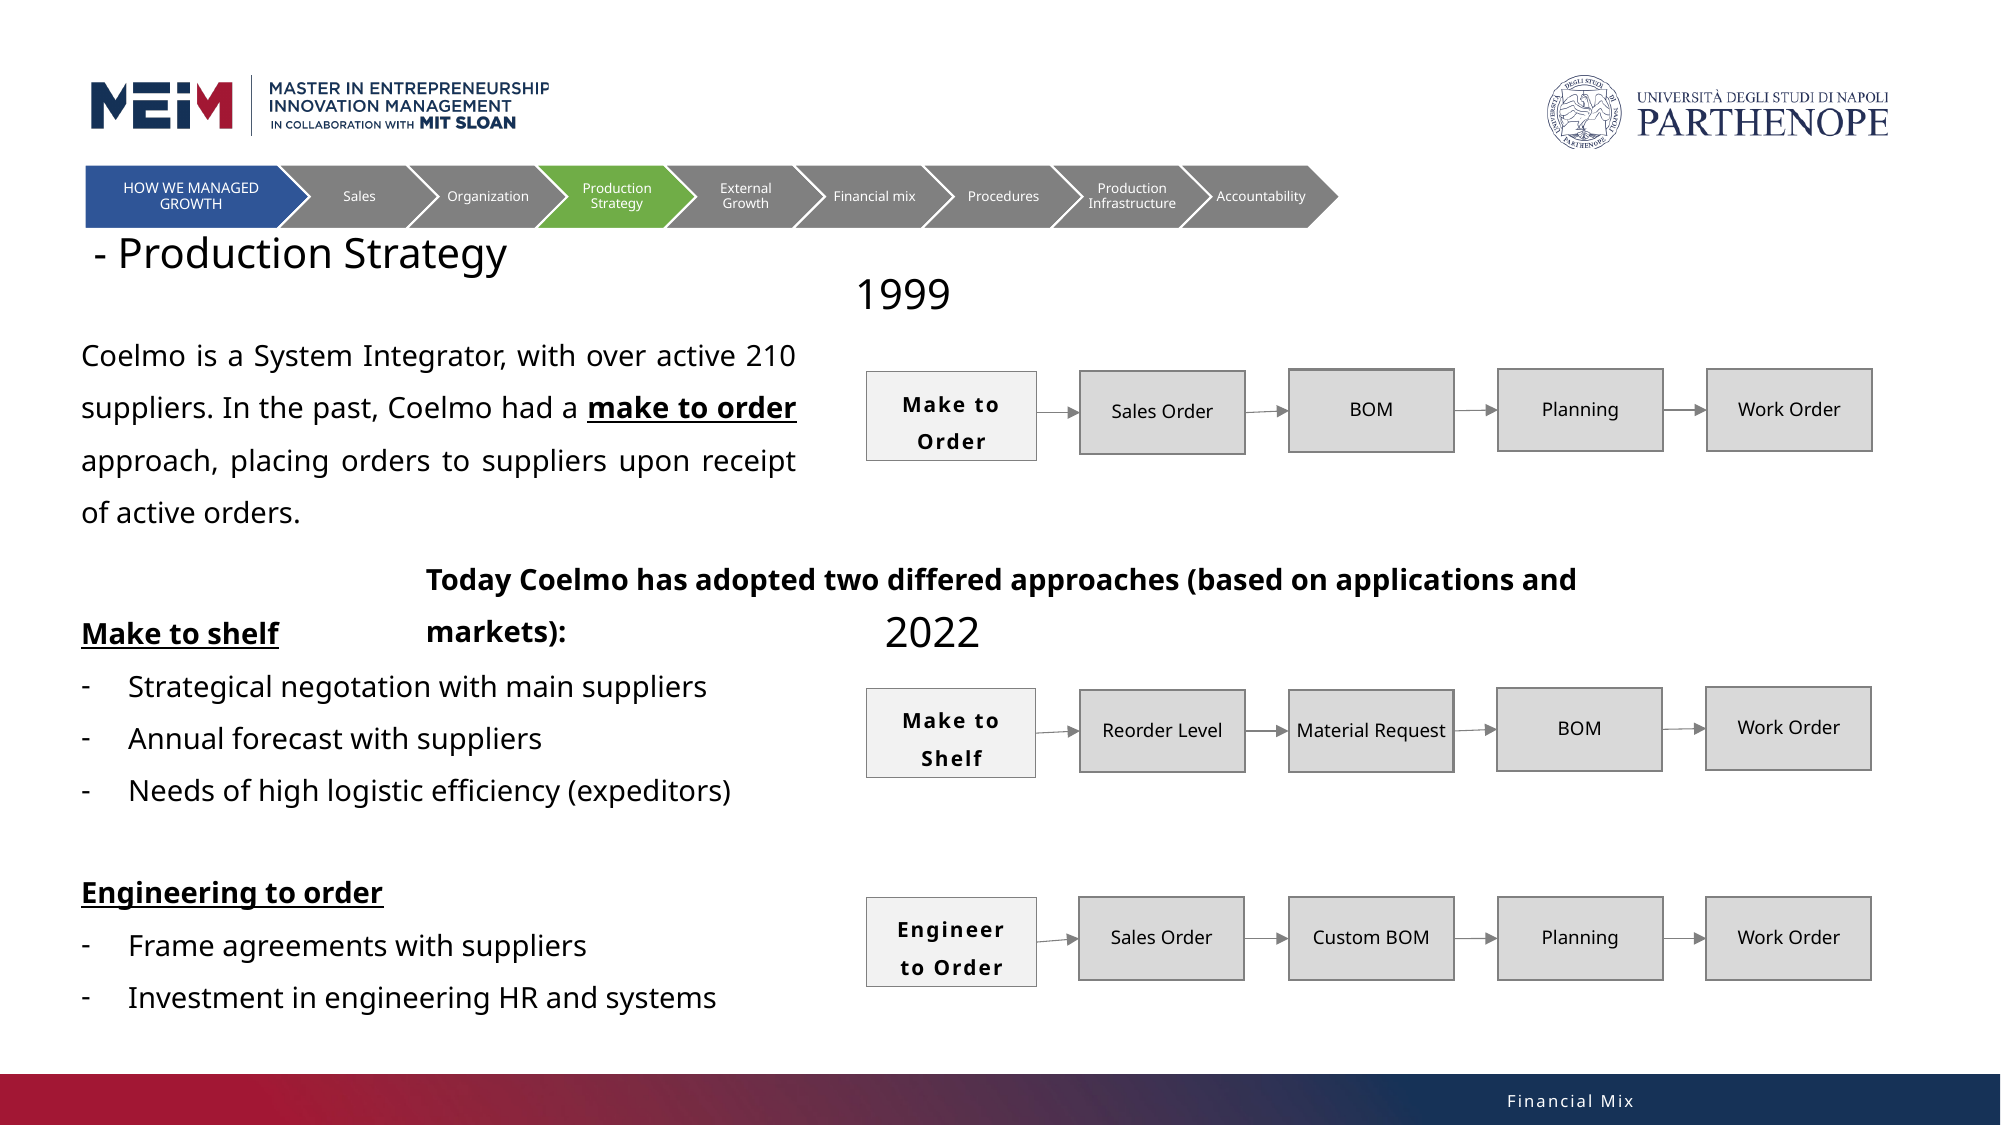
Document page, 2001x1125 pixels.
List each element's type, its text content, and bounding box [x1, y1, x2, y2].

text_box 2022 [559, 597, 1307, 663]
text_box Engineering to order Frame agreements with suppliers Investment in engineering HR and systems [66, 849, 789, 1022]
text_box Make to shelf Strategical negotation with main suppliers Annual forecast with suppliers Needs of high logistic efficiency (expeditors) [66, 590, 789, 849]
text_box Today Coelmo has adopted two differed approaches (based on applications and markets): [411, 535, 1685, 656]
text_box Coelmo is a System Integrator, with over active 210 suppliers. In the past, Coelmo had a make to order approach, placing orders to suppliers upon receipt of active orders. [66, 312, 812, 537]
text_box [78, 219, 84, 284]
text_box Financial Mix [1492, 1073, 1649, 1119]
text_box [866, 368, 1873, 458]
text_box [84, 105, 1341, 288]
text_box 1999 [529, 288, 1277, 326]
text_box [866, 897, 1872, 984]
picture [0, 1074, 2001, 1125]
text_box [866, 687, 1872, 775]
